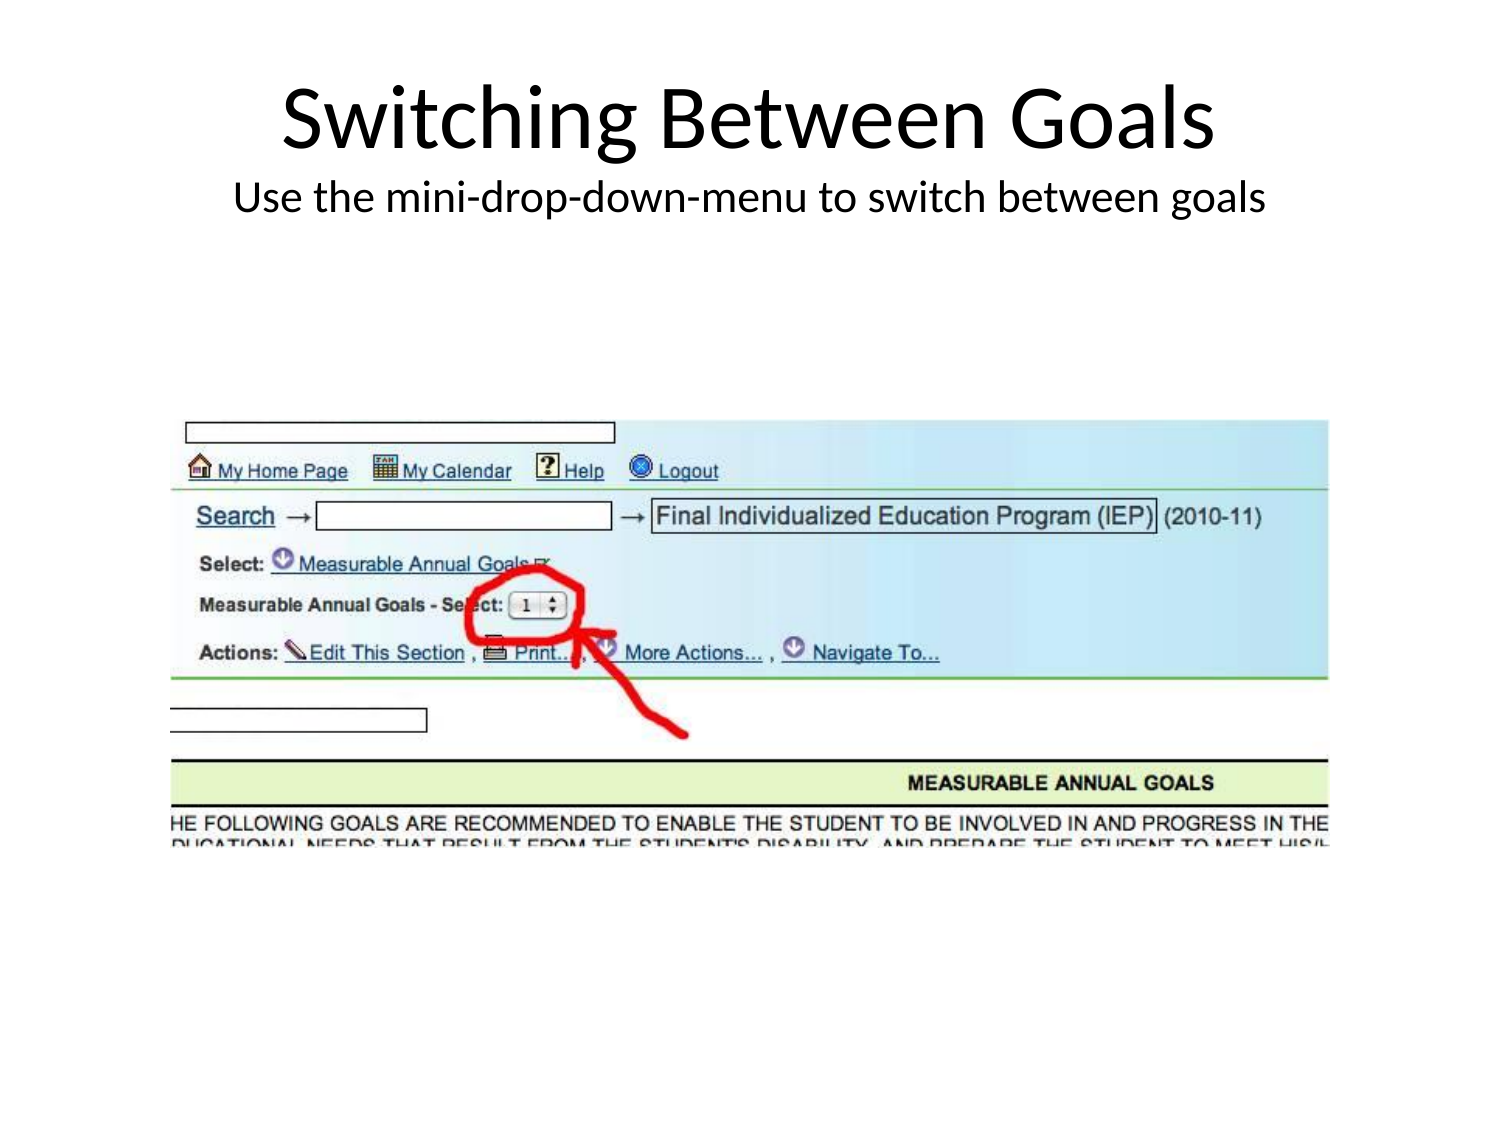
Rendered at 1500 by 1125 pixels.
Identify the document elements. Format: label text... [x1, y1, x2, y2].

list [170, 419, 1330, 848]
title Switching Between Goals Use the mini-drop-down-menu to switch between goals [75, 45, 1425, 233]
